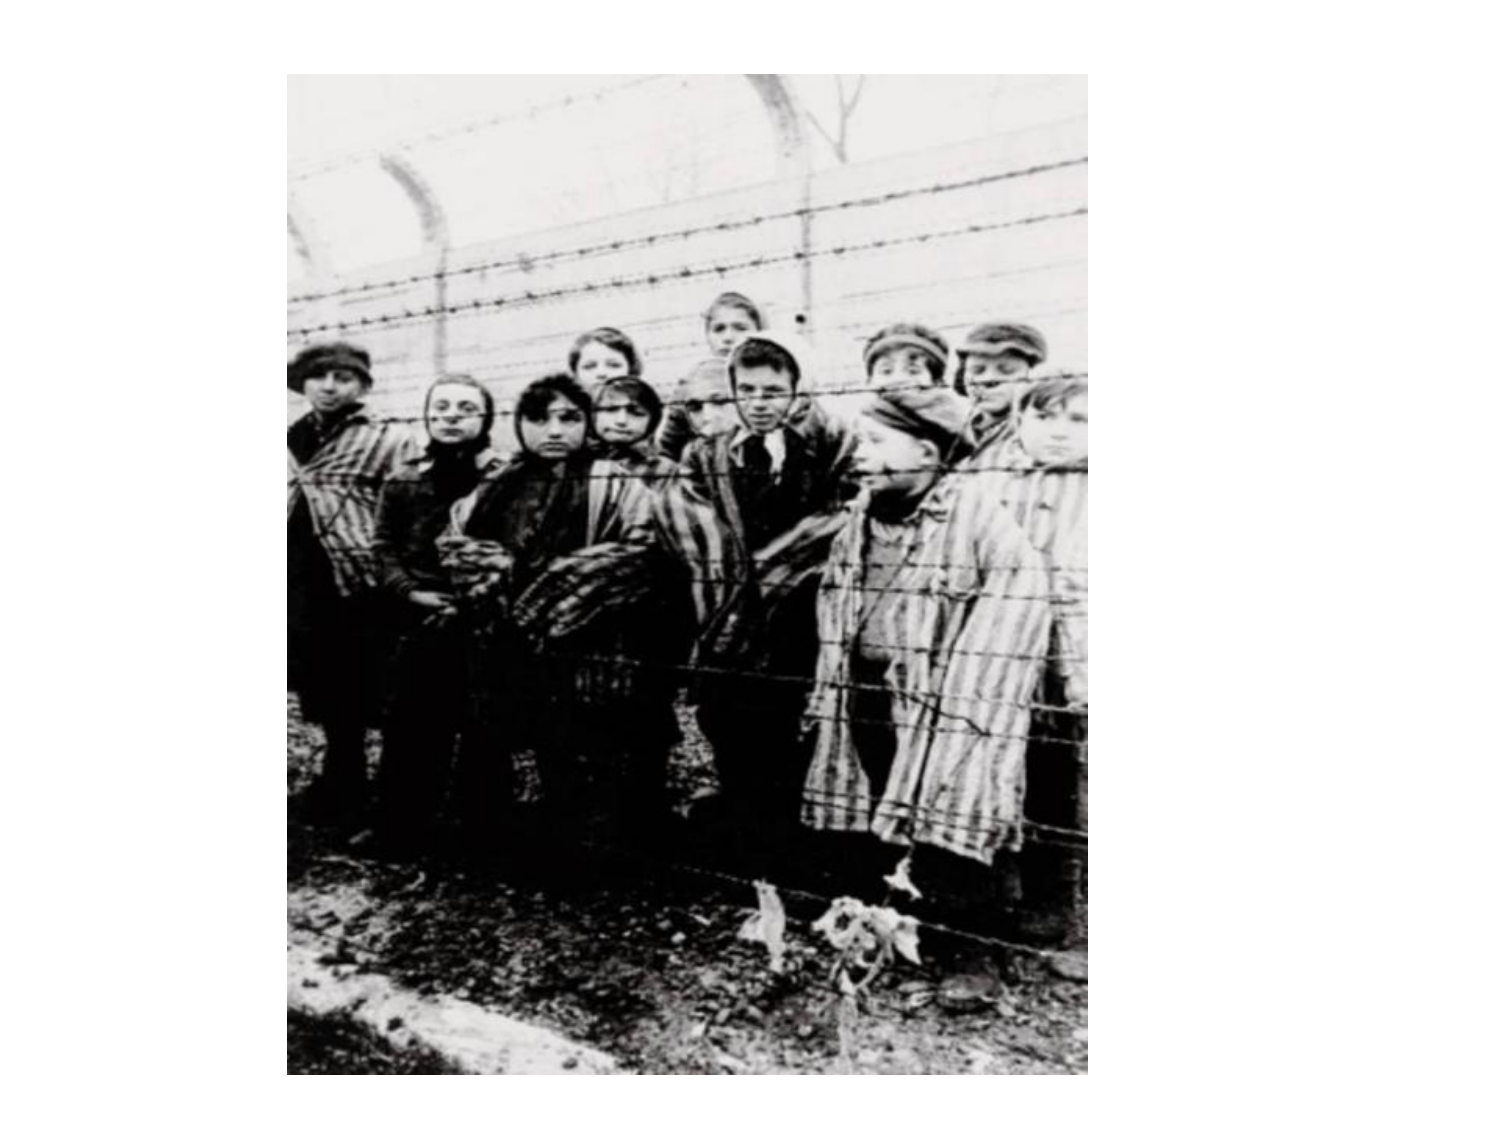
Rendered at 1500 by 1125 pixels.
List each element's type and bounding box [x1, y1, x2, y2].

picture [287, 74, 1088, 1076]
